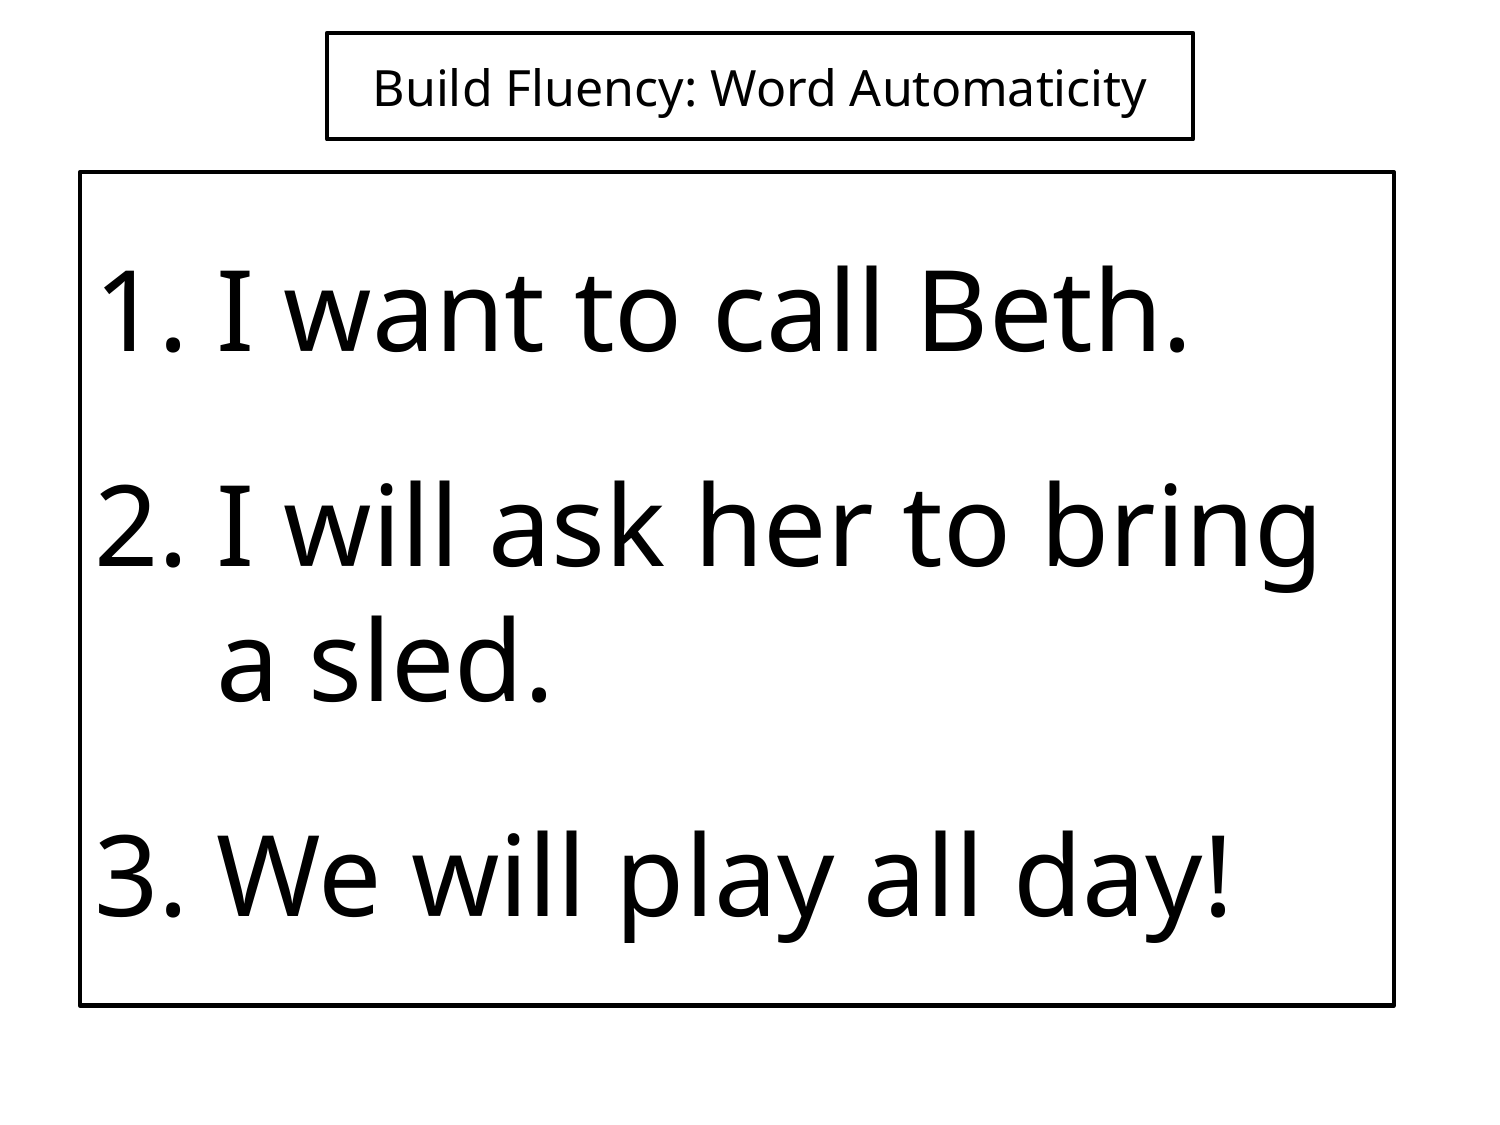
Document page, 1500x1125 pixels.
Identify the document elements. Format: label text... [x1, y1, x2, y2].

text_box Build Fluency: Word Automaticity [325, 31, 1195, 141]
text_box I want to call Beth. I will ask her to bring a sled. We will play all day! [78, 170, 1396, 1008]
